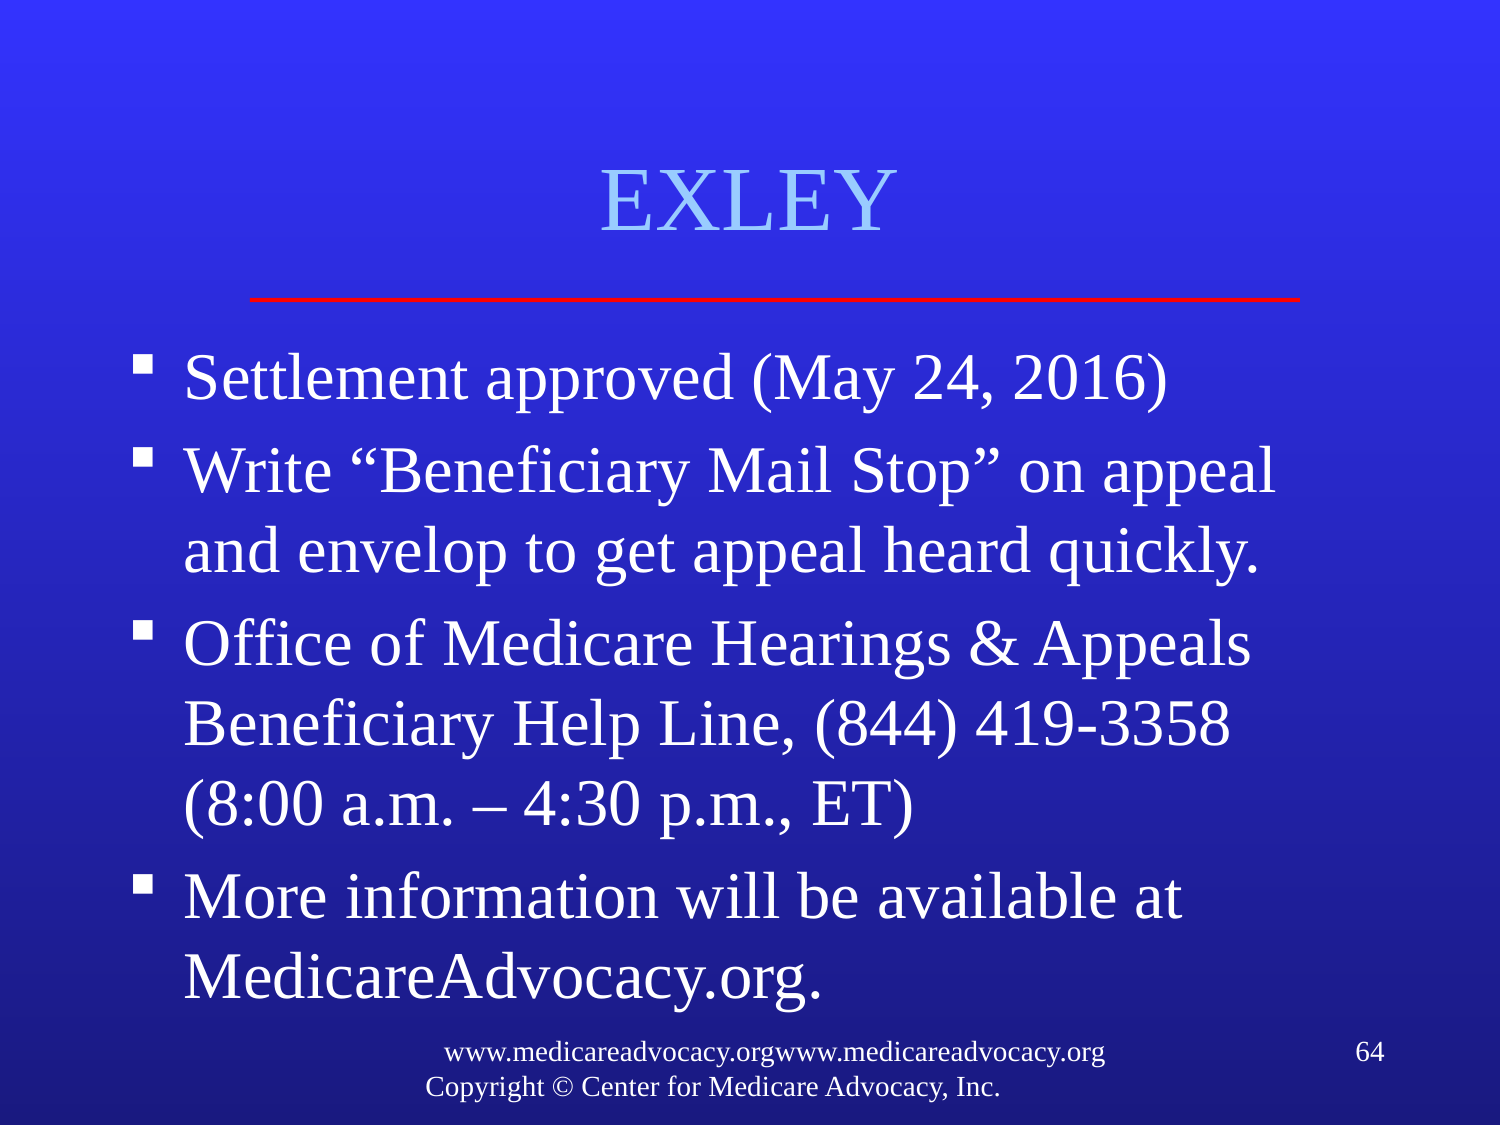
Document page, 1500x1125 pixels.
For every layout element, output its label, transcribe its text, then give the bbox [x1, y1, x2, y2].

slide_number 64 [1275, 1025, 1400, 1100]
title EXLEY [112, 99, 1388, 288]
list Settlement approved (May 24, 2016) Write “Beneficiary Mail Stop” on appeal and envelop to get appeal heard quickly. Office of Medicare Hearings & Appeals Beneficiary Help Line, (844) 419-3358 (8:00 a.m. – 4:30 p.m., ET) More information will be available at MedicareAdvocacy.org. [112, 324, 1388, 1000]
footer www.medicareadvocacy.orgwww.medicareadvocacy.org Copyright © Center for Medicare Advocacy, Inc. [337, 1025, 1213, 1100]
